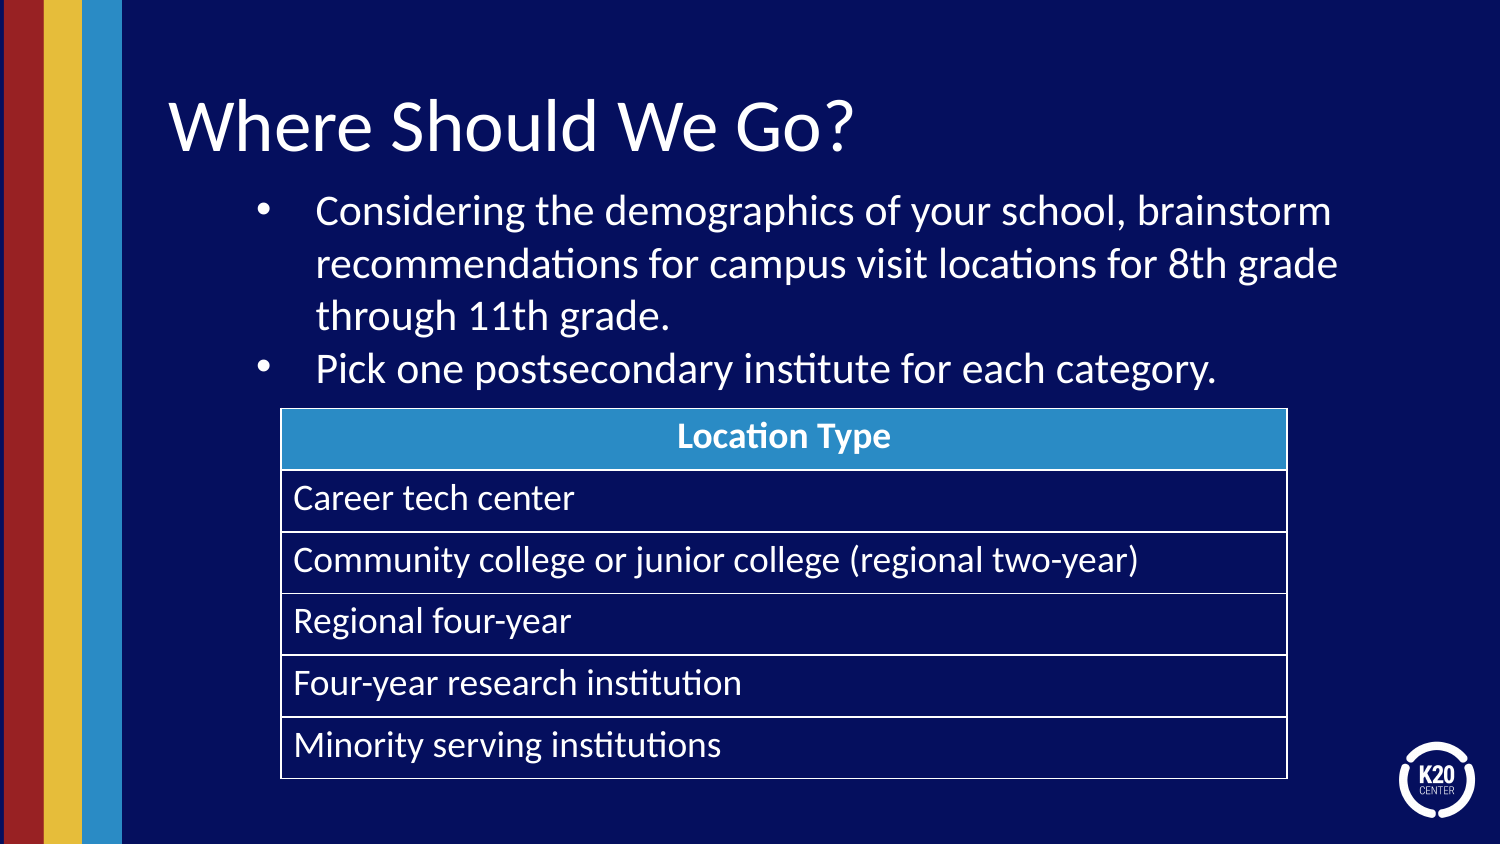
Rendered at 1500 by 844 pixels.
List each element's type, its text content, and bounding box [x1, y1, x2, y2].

picture [0, 0, 1500, 844]
table_cell Four-year research institution [282, 656, 1286, 716]
title Where Should We Go? [168, 72, 1449, 167]
table_header Location Type [282, 409, 1286, 469]
table_cell Regional four-year [282, 594, 1286, 654]
table_cell Community college or junior college (regional two-year) [282, 533, 1286, 593]
text_box Considering the demographics of your school, brainstorm recommendations for campus visit locations for 8th grade through 11th grade.​ Pick one postsecondary institute for each category. [225, 166, 1418, 387]
table_cell Minority serving institutions [282, 718, 1286, 778]
table_cell Career tech center [282, 471, 1286, 531]
